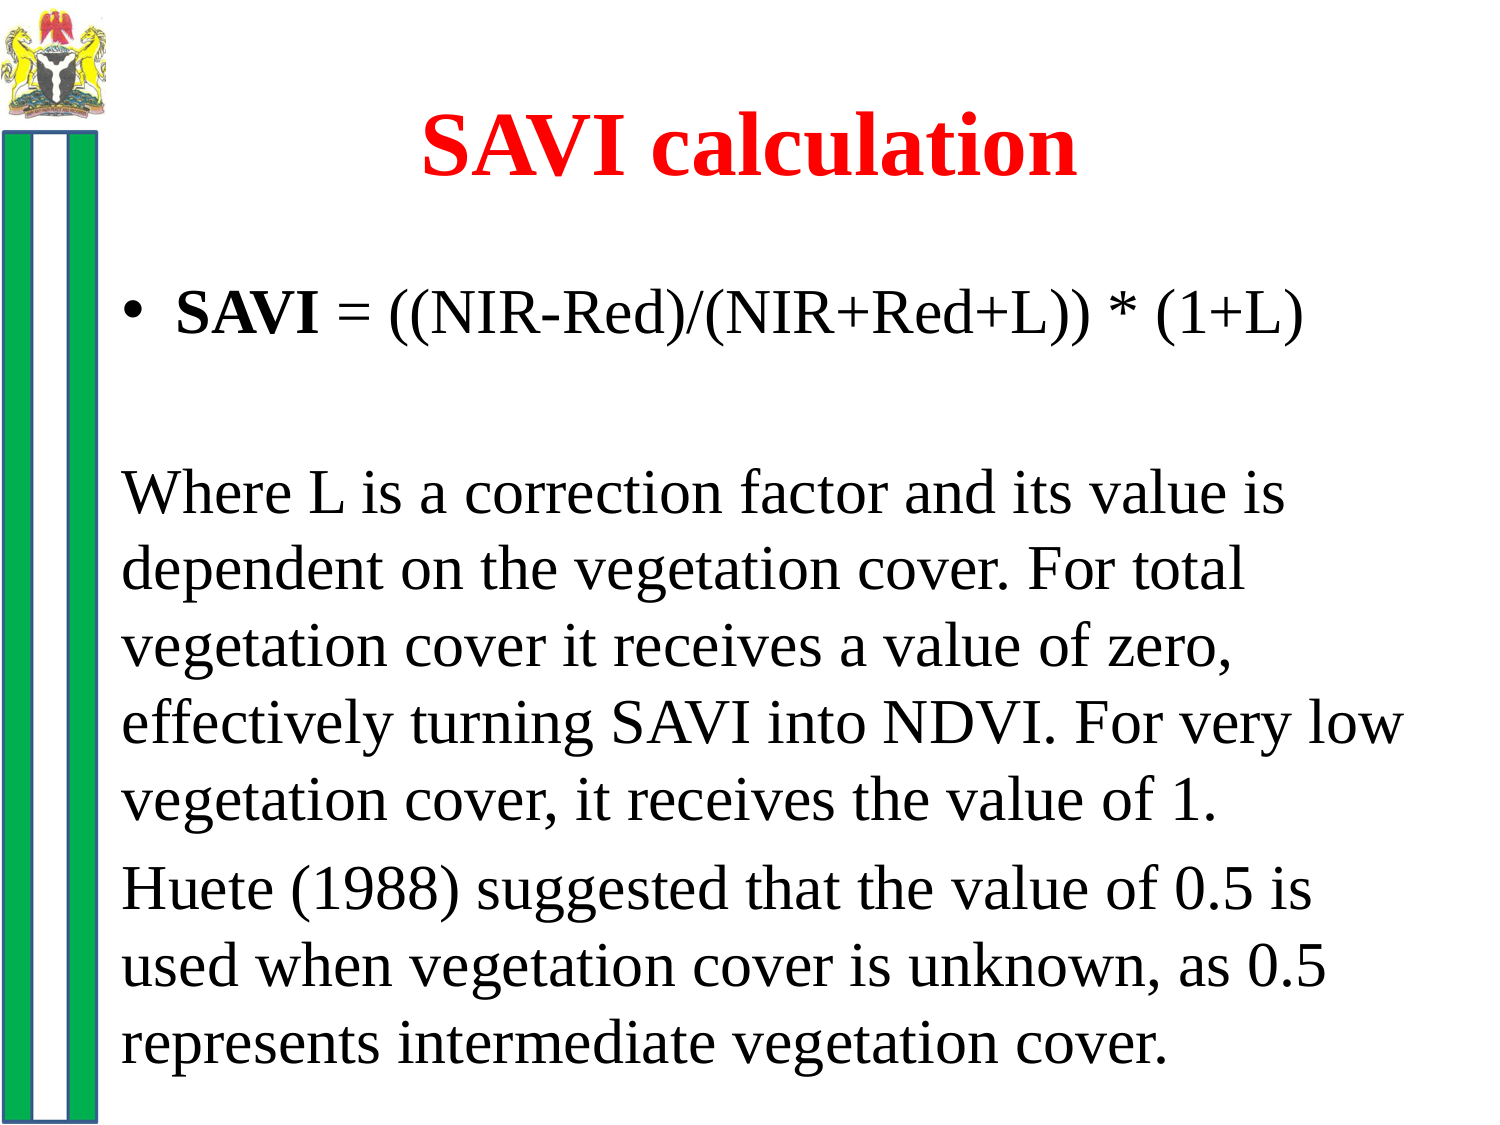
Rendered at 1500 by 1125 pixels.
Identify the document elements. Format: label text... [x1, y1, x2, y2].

picture [0, 0, 107, 1125]
list SAVI = ((NIR-Red)/(NIR+Red+L)) * (1+L) Where L is a correction factor and its value is dependent on the vegetation cover. For total vegetation cover it receives a value of zero, effectively turning SAVI into NDVI. For very low vegetation cover, it receives the value of 1. Huete (1988) suggested that the value of 0.5 is used when vegetation cover is unknown, as 0.5 represents intermediate vegetation cover. [112, 262, 1463, 1088]
title SAVI calculation [112, 45, 1425, 233]
